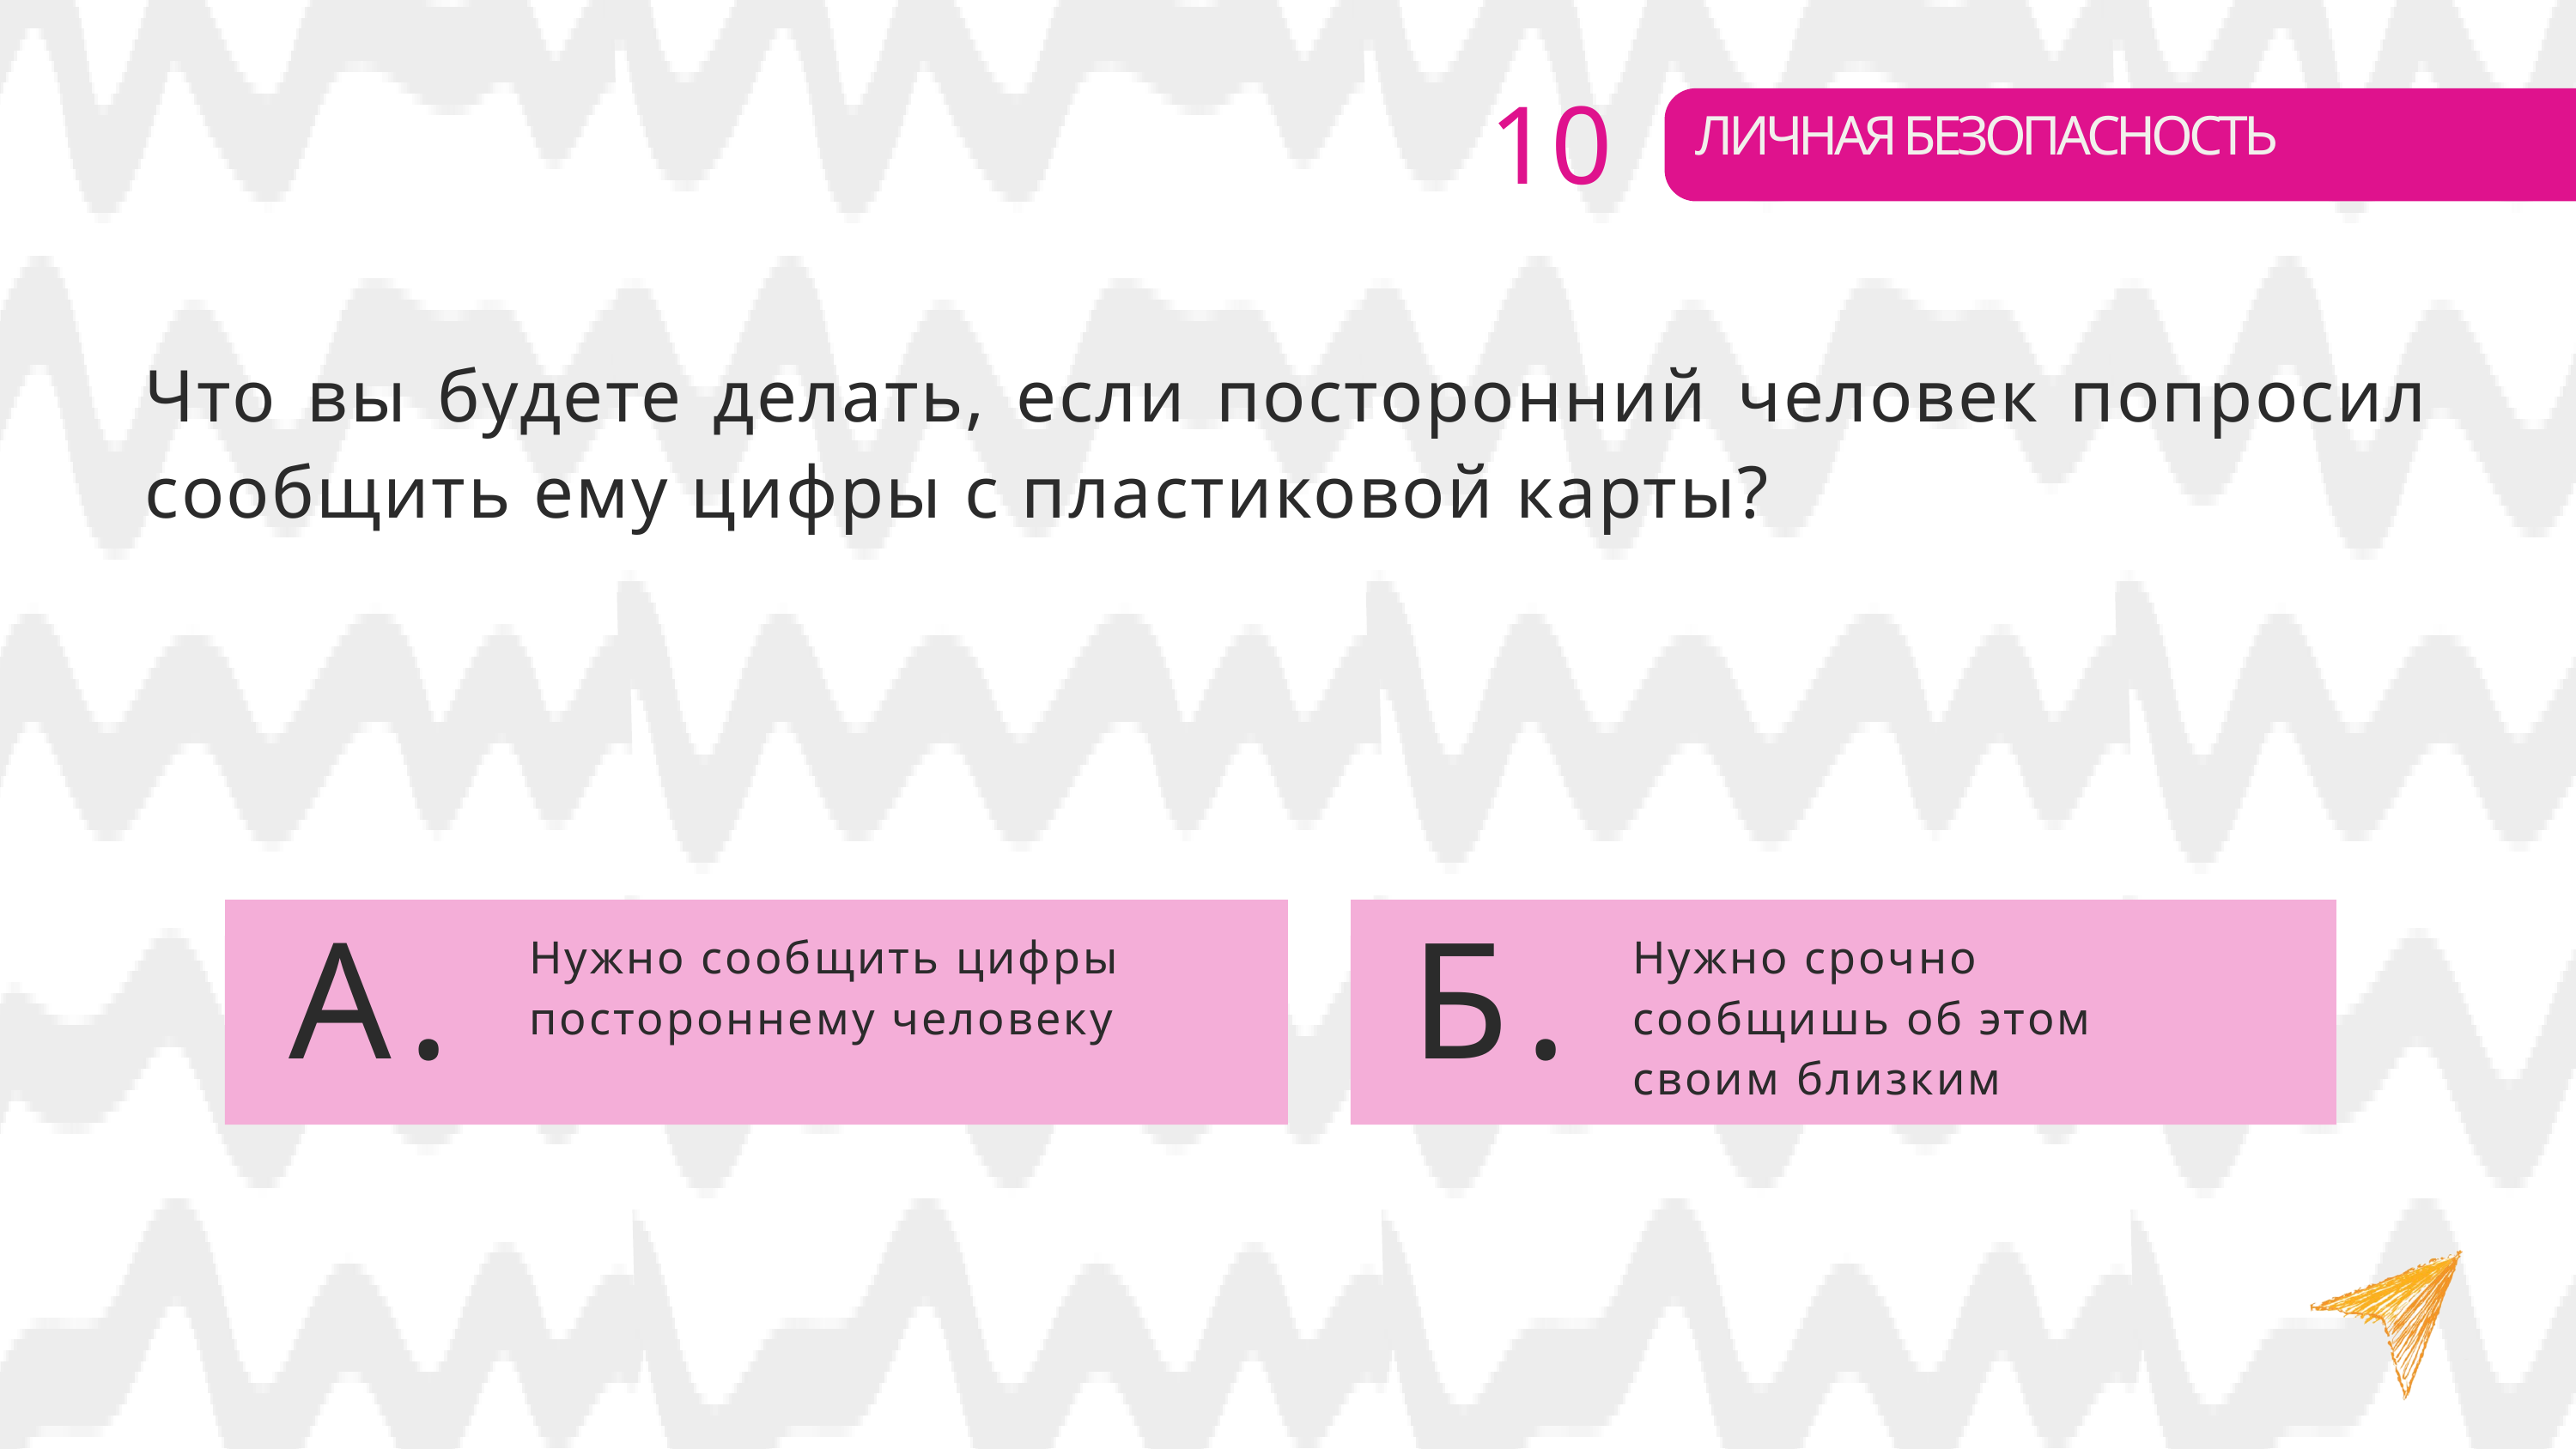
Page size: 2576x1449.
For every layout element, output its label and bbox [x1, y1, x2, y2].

text_box [1350, 899, 2337, 1125]
text_box [224, 899, 1289, 1125]
picture [2284, 1216, 2470, 1409]
text_box [0, 0, 2576, 1449]
text_box [1664, 88, 2576, 202]
